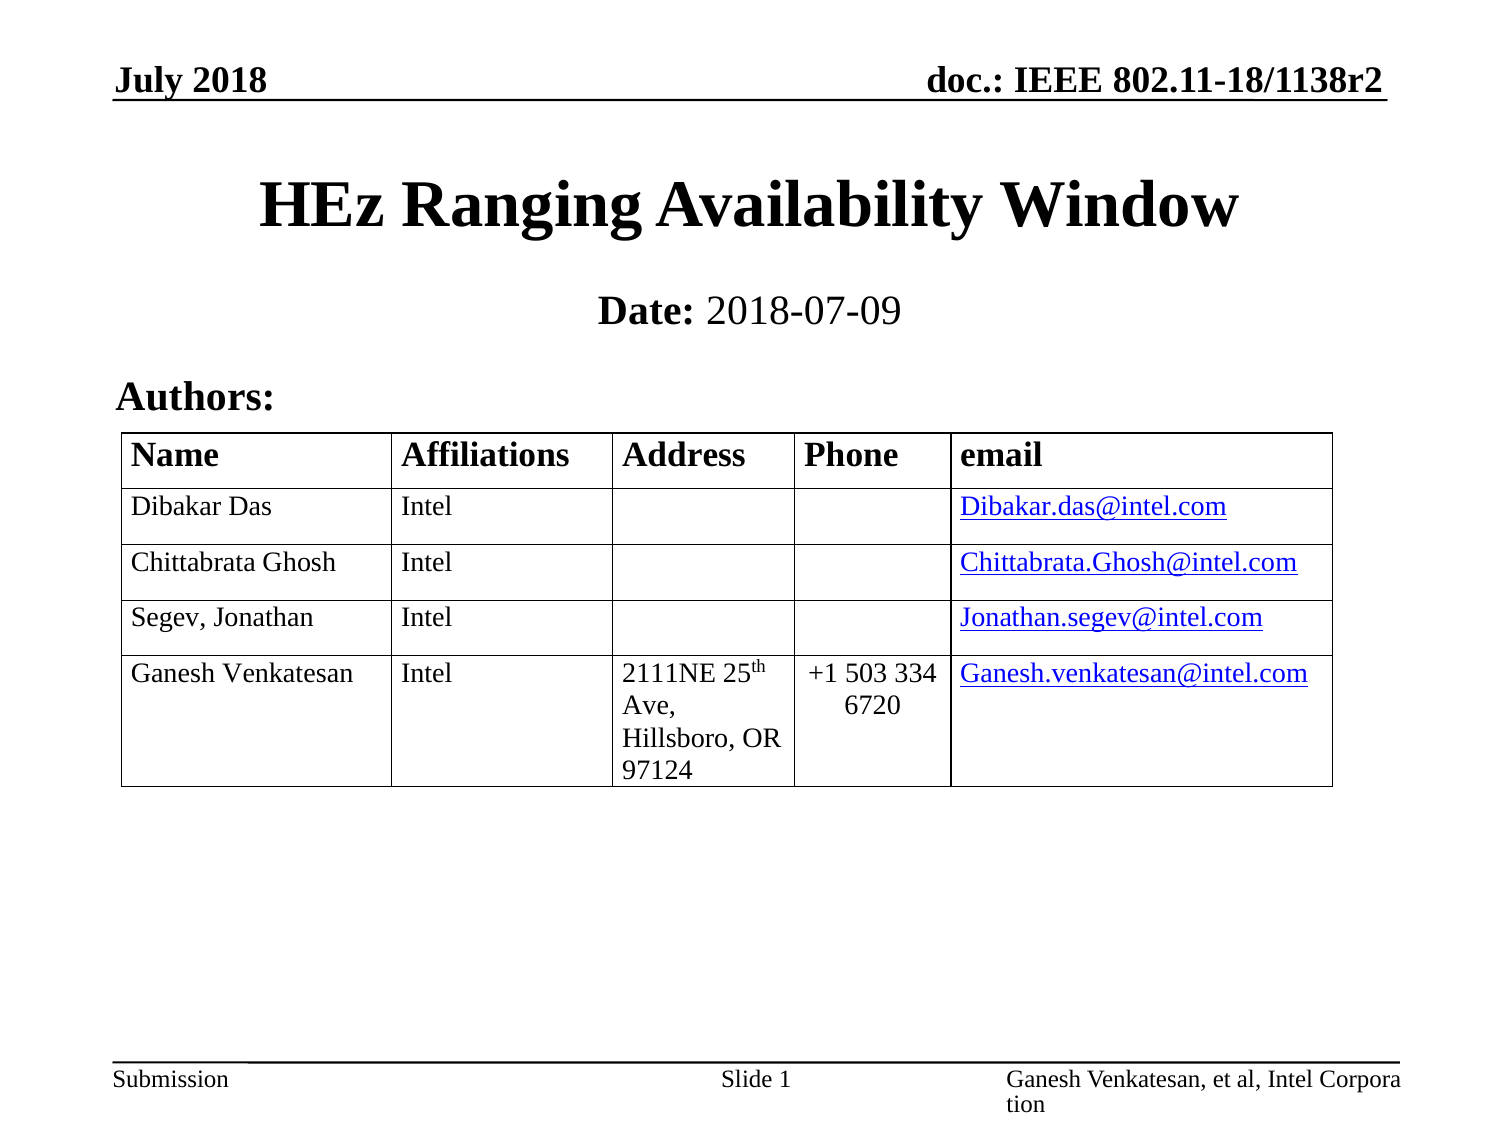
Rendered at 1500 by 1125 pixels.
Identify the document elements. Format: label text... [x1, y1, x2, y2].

slide_number Slide 1 [712, 1061, 800, 1093]
list Date: 2018-07-09 [112, 275, 1388, 339]
title HEz Ranging Availability Window [112, 112, 1388, 275]
footer Ganesh Venkatesan, et al, Intel Corporation [1006, 1061, 1402, 1093]
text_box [107, 432, 1379, 1012]
text_box Authors: [100, 361, 338, 425]
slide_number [114, 54, 270, 101]
